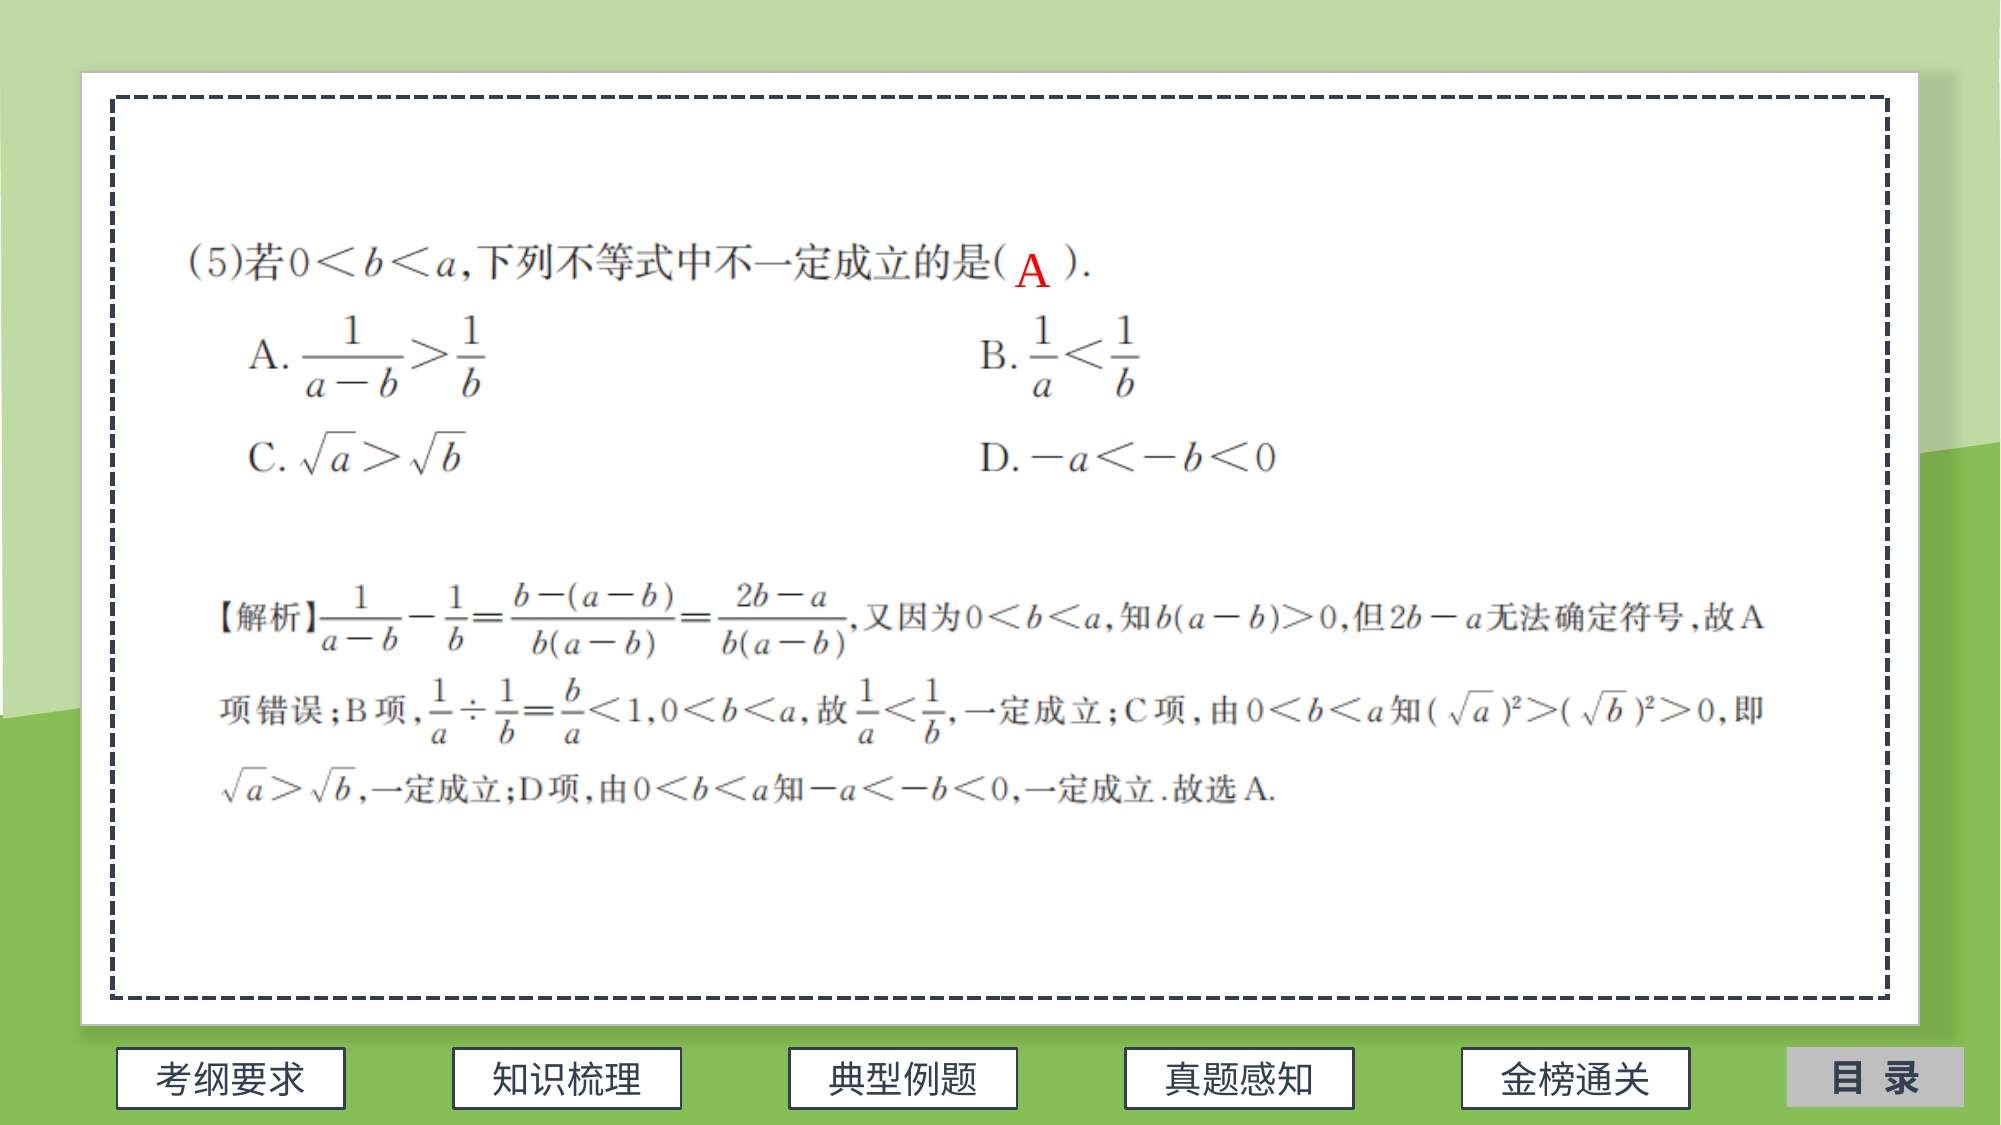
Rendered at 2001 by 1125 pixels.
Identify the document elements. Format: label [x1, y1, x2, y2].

picture [128, 212, 1669, 499]
picture [215, 562, 1828, 811]
